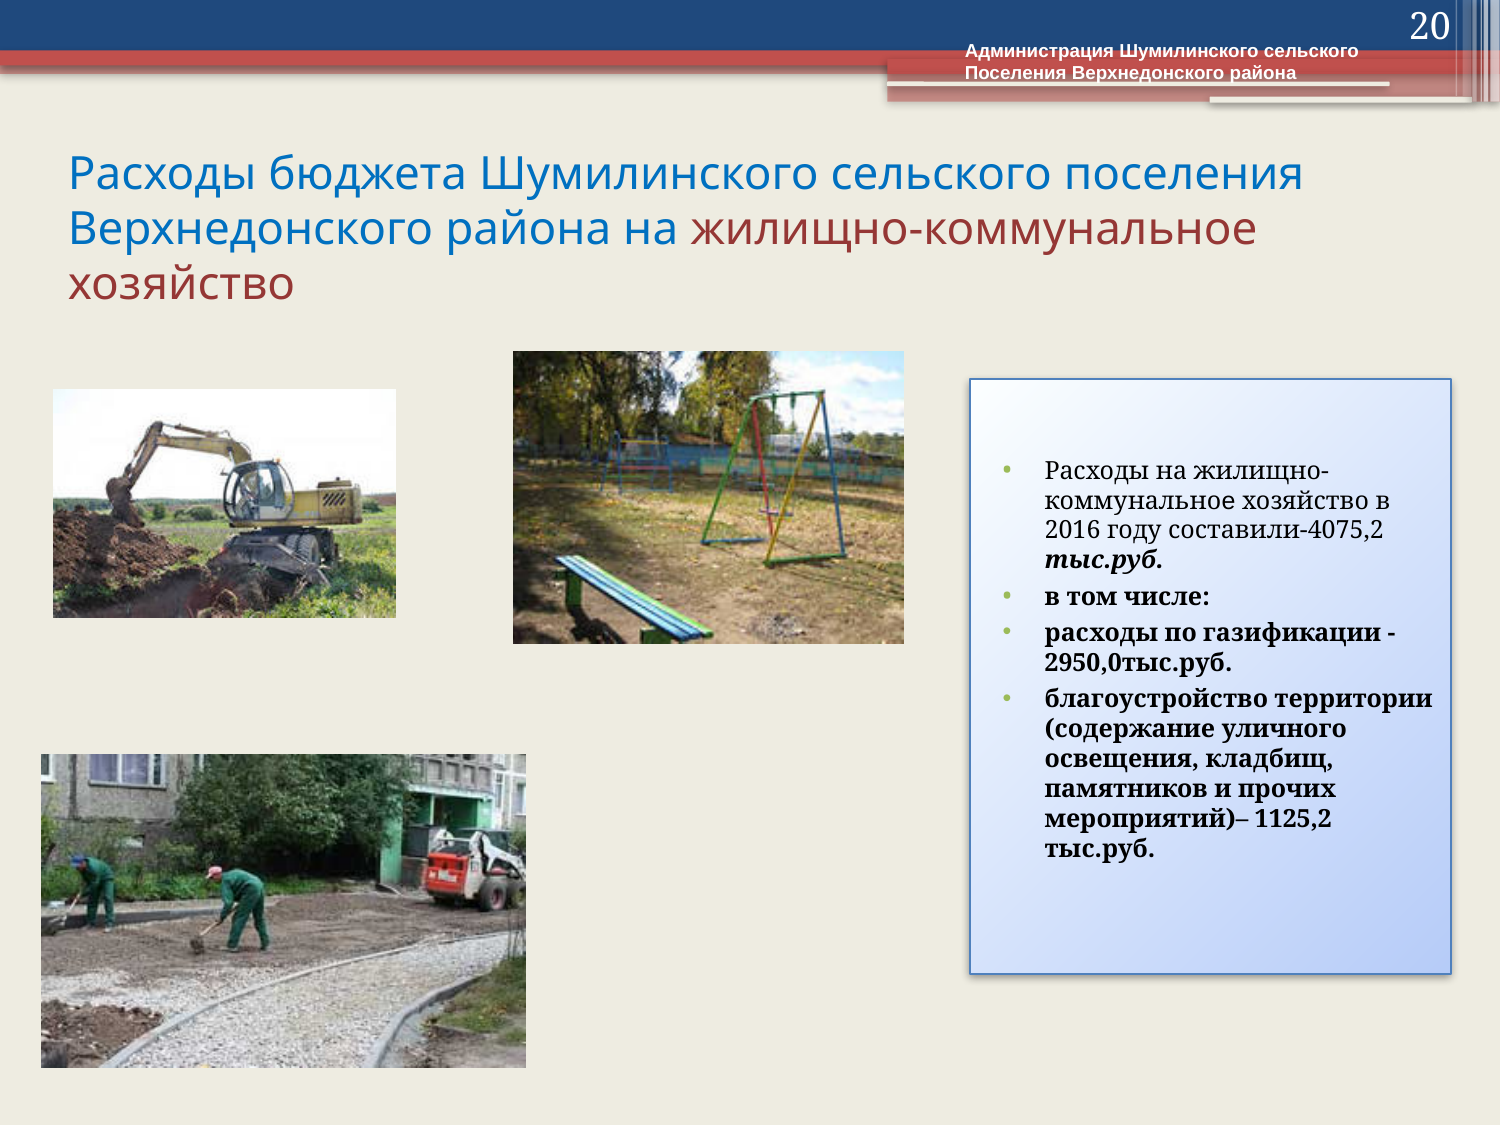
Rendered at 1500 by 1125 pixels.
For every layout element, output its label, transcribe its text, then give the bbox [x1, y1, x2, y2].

picture [52, 388, 396, 618]
text_box Администрация Шумилинского сельского Поселения Верхнедонского района [950, 30, 1500, 91]
title Расходы бюджета Шумилинского сельского поселения Верхнедонского района на жилищно-коммунальное хозяйство [53, 137, 1404, 315]
slide_number 20 [1341, 0, 1466, 30]
list Расходы на жилищно-коммунальное хозяйство в 2016 году составили-4075,2 тыс.руб. в том числе: расходы по газификации -2950,0тыс.руб. благоустройство территории (содержание уличного освещения, кладбищ, памятников и прочих мероприятий)– 1125,2 тыс.руб. [969, 378, 1452, 975]
picture [40, 753, 526, 1068]
picture [513, 351, 904, 645]
